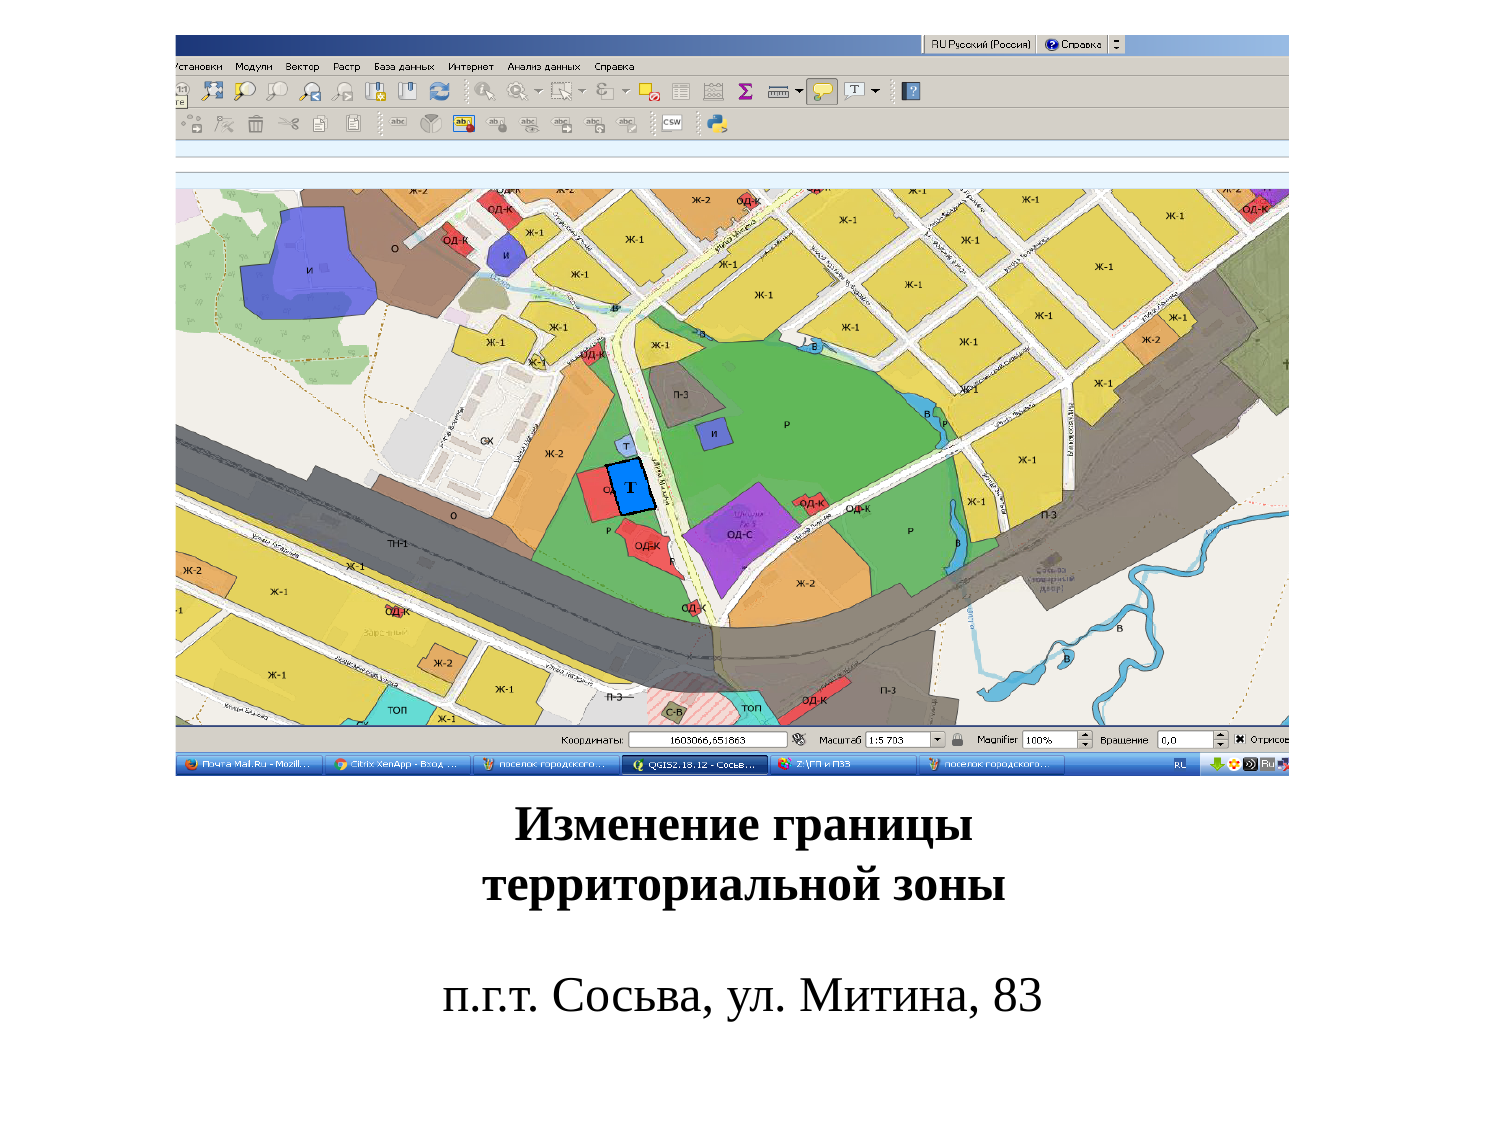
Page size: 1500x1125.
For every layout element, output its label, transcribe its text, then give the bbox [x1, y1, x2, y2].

list п.г.т. Сосьва, ул. Митина, 83 [292, 925, 1193, 1058]
title Изменение границы территориальной зоны [294, 787, 1194, 914]
picture [175, 34, 1290, 776]
